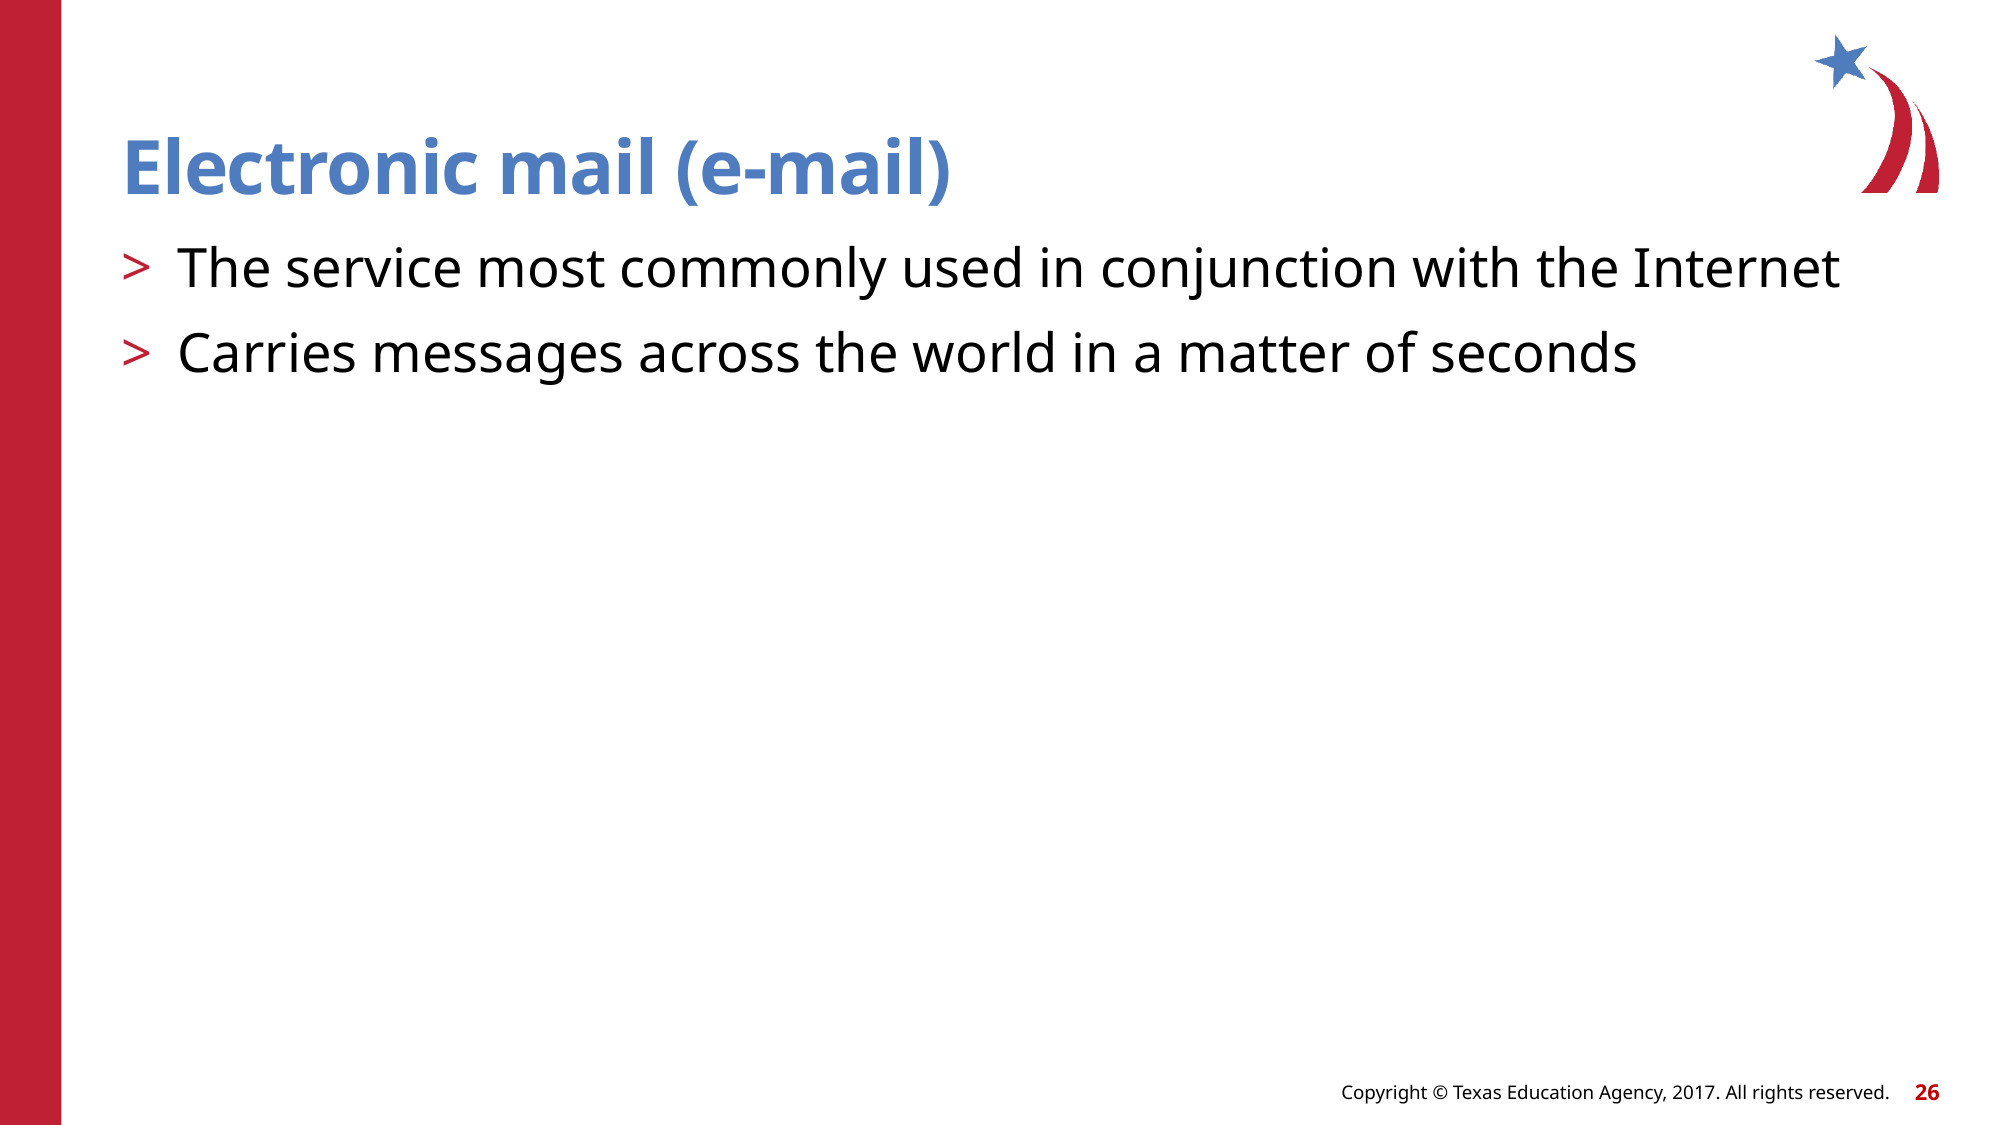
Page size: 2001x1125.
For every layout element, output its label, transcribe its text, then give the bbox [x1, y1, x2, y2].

picture [1814, 34, 1939, 193]
list The service most commonly used in conjunction with the Internet Carries messages across the world in a matter of seconds [121, 233, 1936, 1010]
title Electronic mail (e-mail) [121, 66, 1772, 211]
